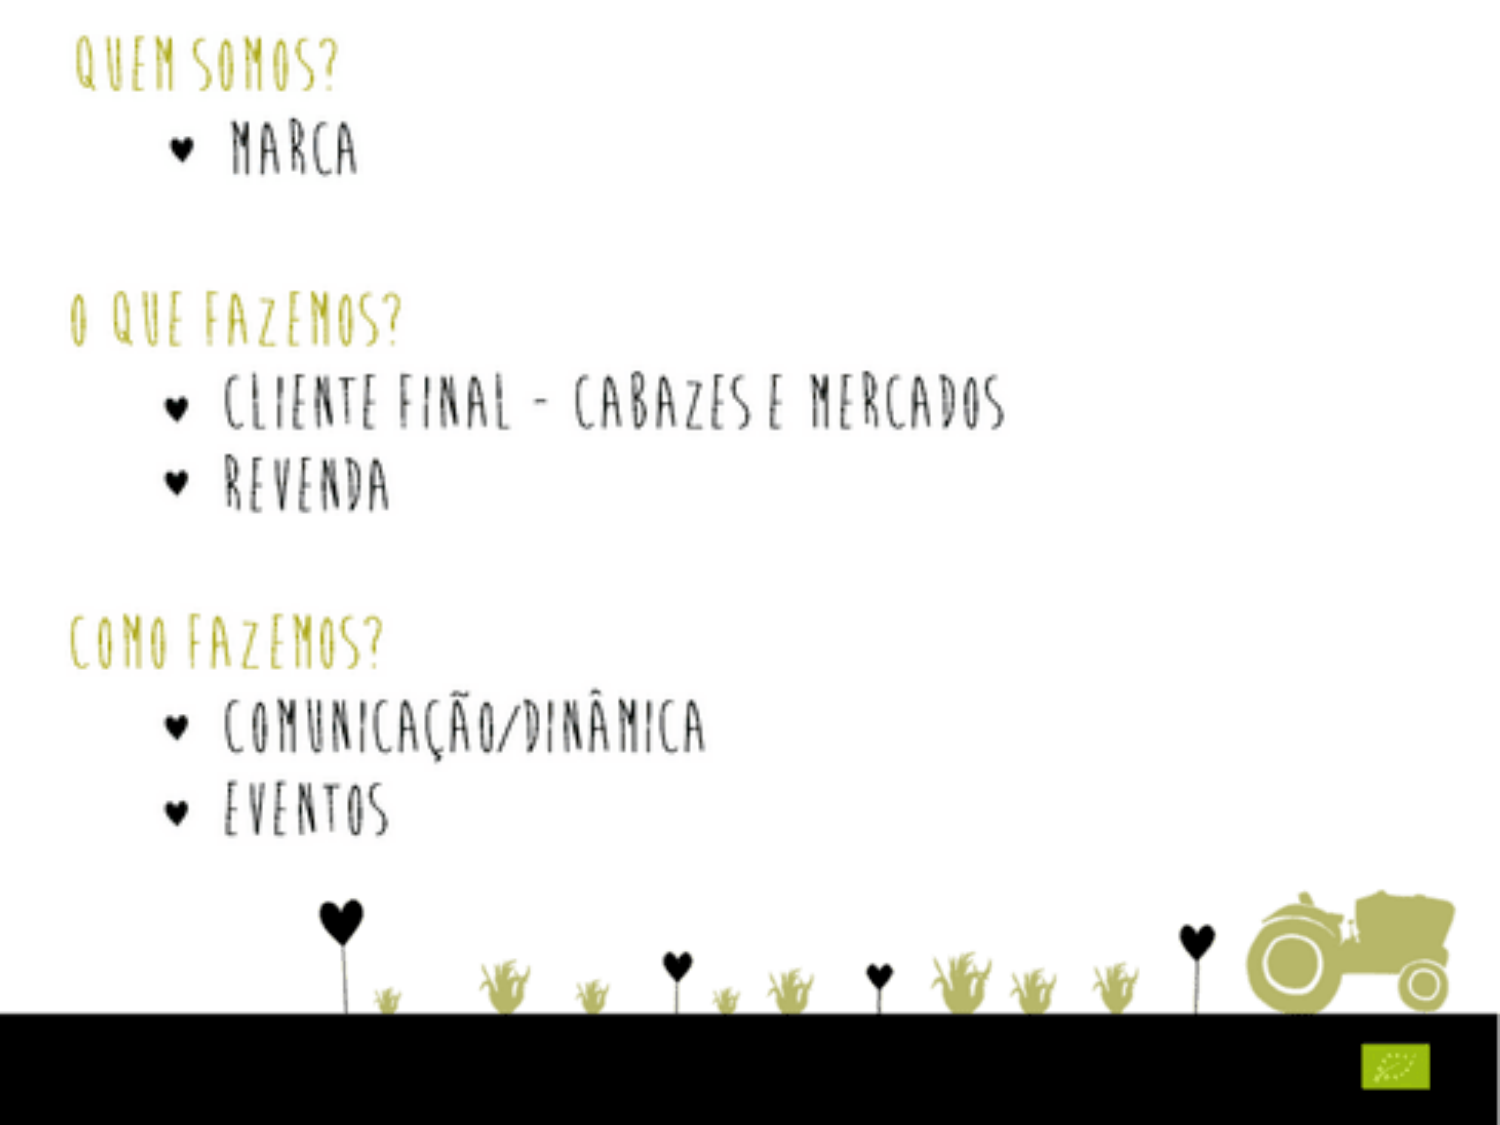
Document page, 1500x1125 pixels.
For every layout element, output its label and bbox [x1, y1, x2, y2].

picture [52, 30, 396, 221]
picture [64, 266, 1011, 516]
picture [64, 597, 1011, 847]
picture [0, 874, 1500, 1125]
